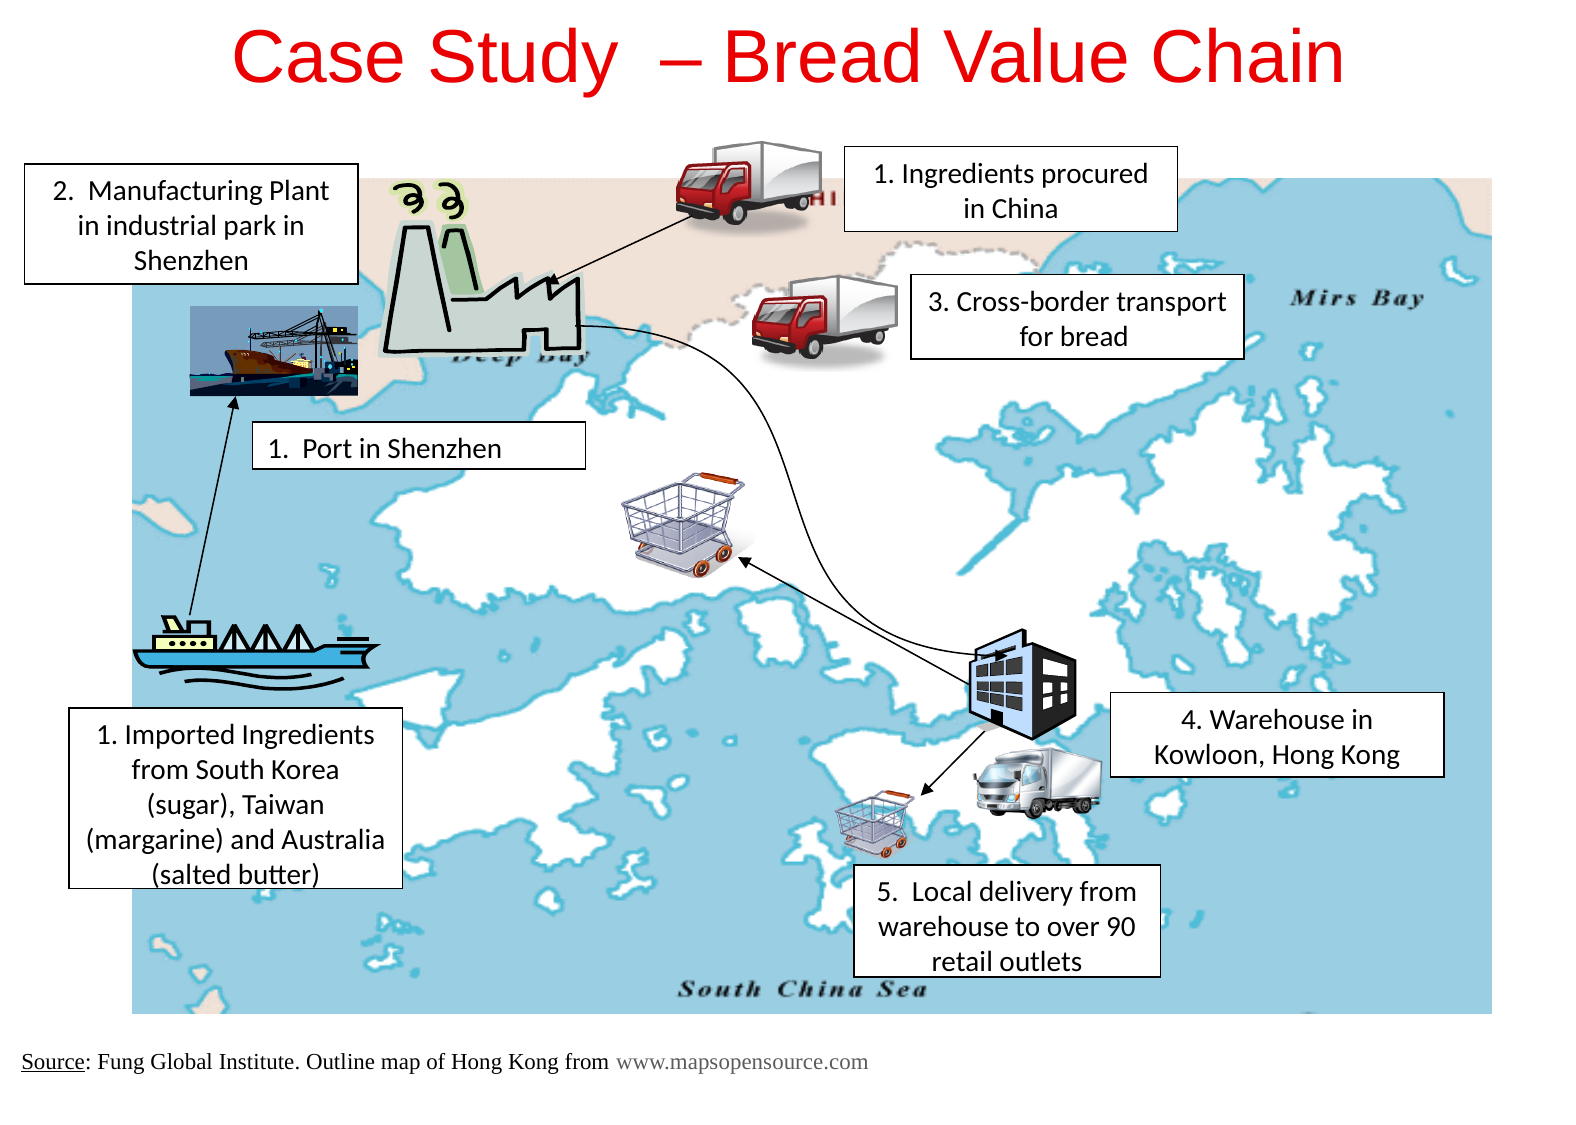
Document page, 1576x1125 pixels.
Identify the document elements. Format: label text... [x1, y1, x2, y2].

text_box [24, 109, 1492, 1014]
text_box Case Study – Bread Value Chain [107, 0, 1472, 105]
text_box Source: Fung Global Institute. Outline map of Hong Kong from www.mapsopensource.com [6, 1039, 885, 1082]
